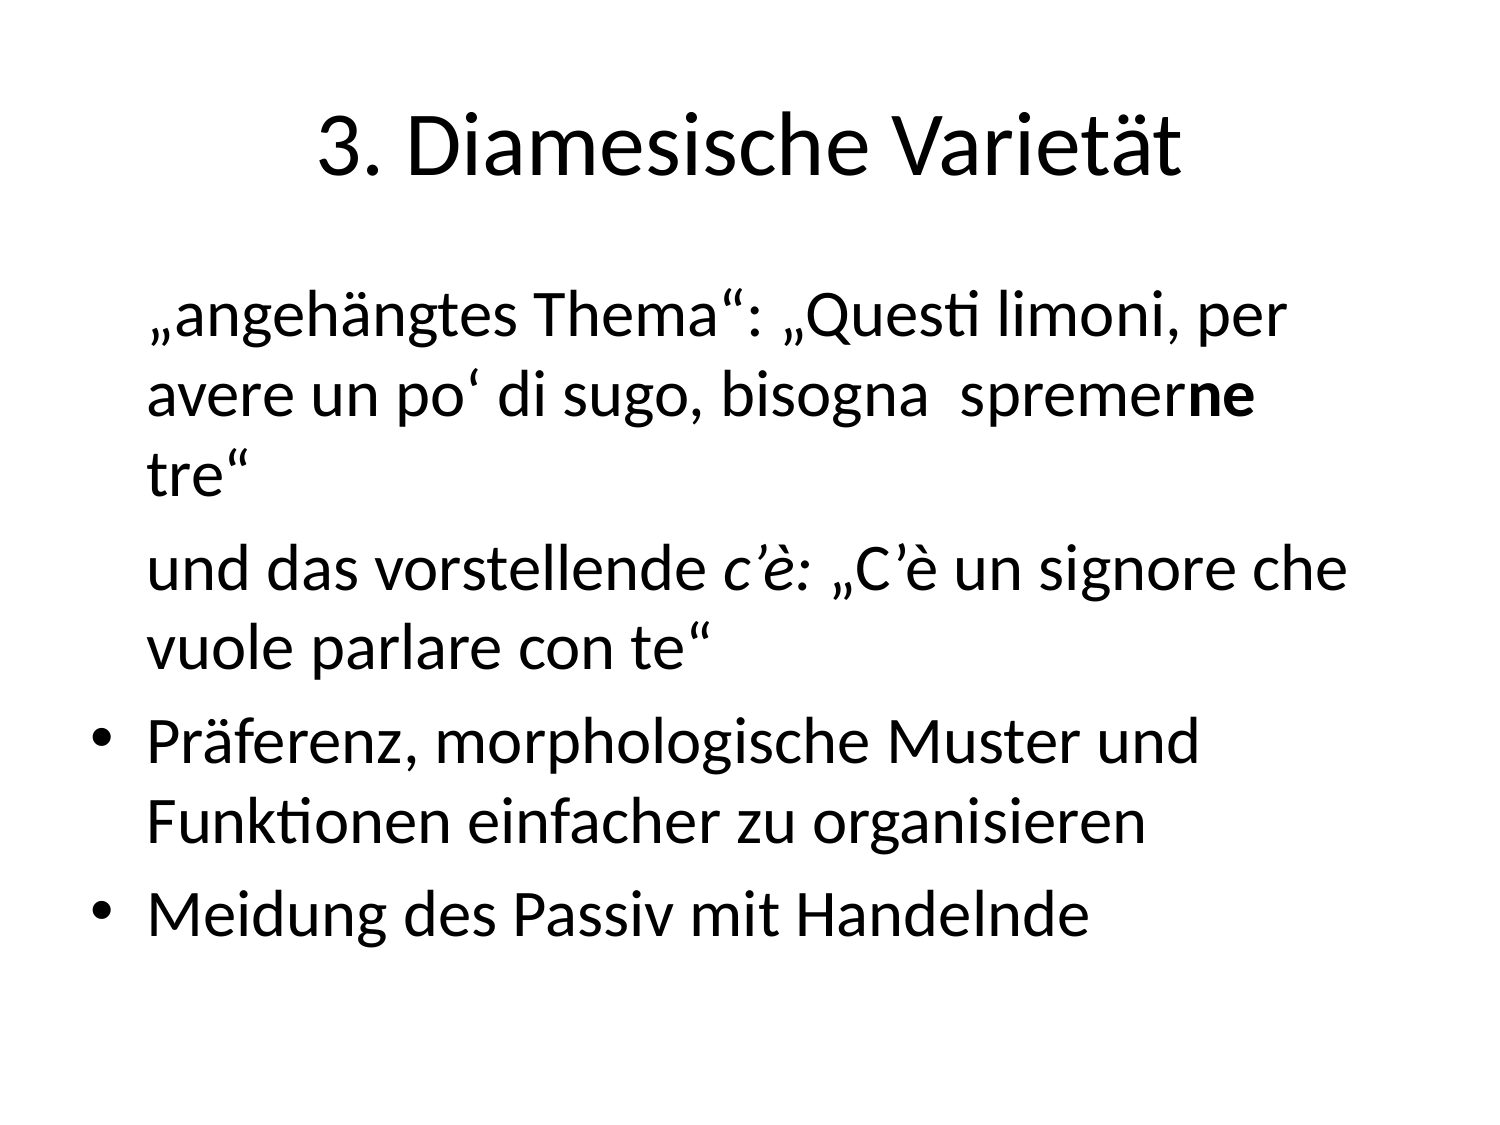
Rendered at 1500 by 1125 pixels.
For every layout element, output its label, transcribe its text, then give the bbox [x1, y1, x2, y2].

title 3. Diamesische Varietät [75, 45, 1425, 233]
list „angehängtes Thema“: „Questi limoni, per avere un po‘ di sugo, bisogna spremerne tre“ und das vorstellende c’è: „C’è un signore che vuole parlare con te“ Präferenz, morphologische Muster und Funktionen einfacher zu organisieren Meidung des Passiv mit Handelnde [75, 262, 1425, 1005]
